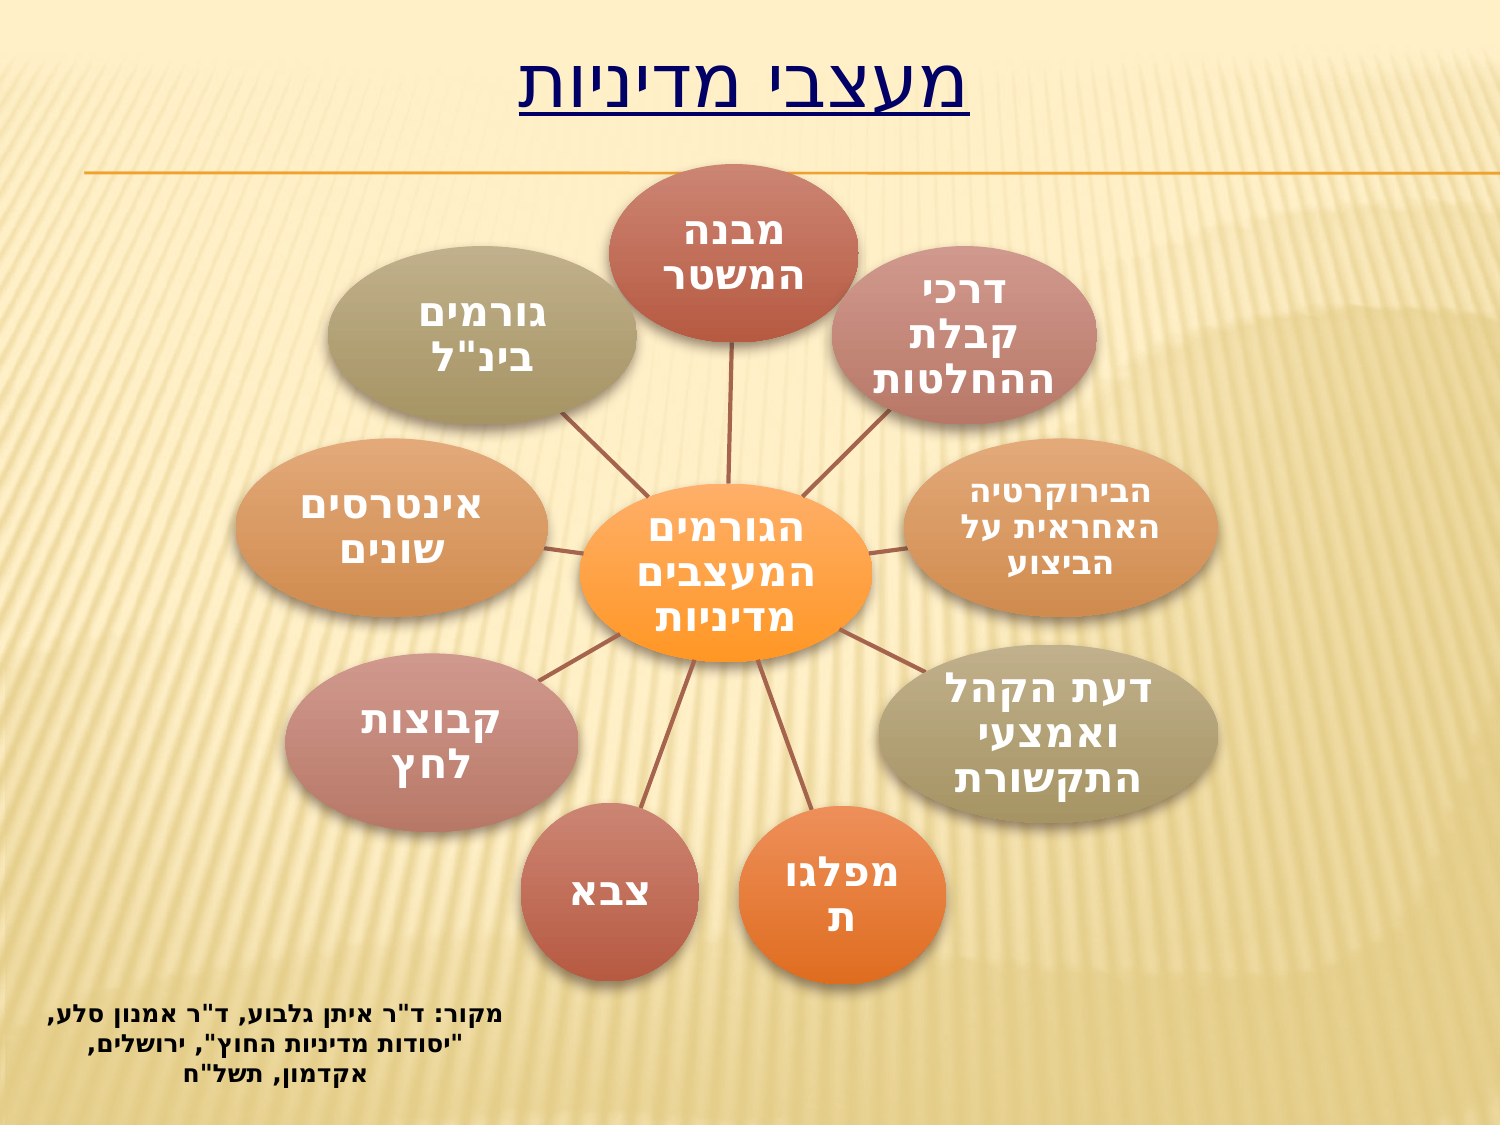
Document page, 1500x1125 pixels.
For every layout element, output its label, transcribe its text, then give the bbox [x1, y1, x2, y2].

text_box מקור: ד"ר איתן גלבוע, ד"ר אמנון סלע, "יסודות מדיניות החוץ", ירושלים, אקדמון, תשל"ח [23, 990, 528, 1096]
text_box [93, 140, 1360, 985]
title מעצבי מדיניות [53, 11, 1436, 143]
